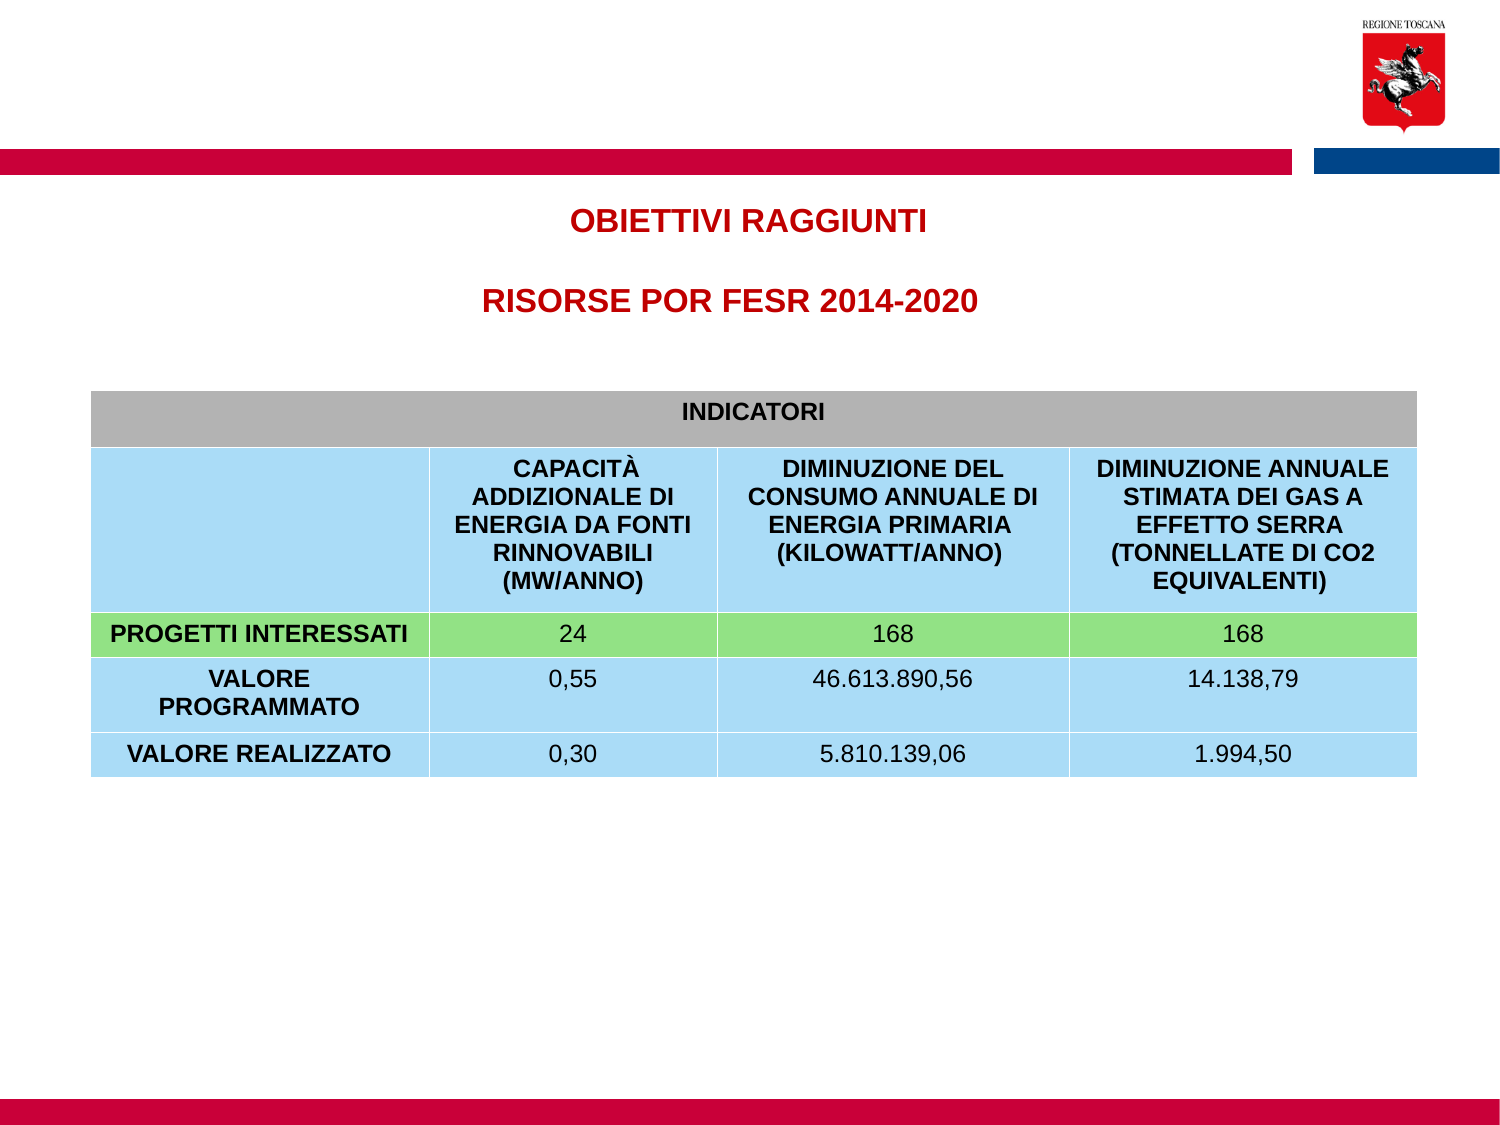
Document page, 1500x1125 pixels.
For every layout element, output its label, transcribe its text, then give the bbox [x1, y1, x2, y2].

table_cell 5.810.139,06 [718, 733, 1069, 777]
picture [1349, 19, 1458, 136]
table_cell 24 [430, 613, 717, 657]
text_box OBIETTIVI RAGGIUNTI RISORSE POR FESR 2014-2020 [51, 191, 1446, 327]
table_cell 0,30 [430, 733, 717, 777]
table_cell [91, 448, 429, 612]
table_cell VALORE PROGRAMMATO [91, 658, 429, 732]
table_cell 0,55 [430, 658, 717, 732]
table_cell 14.138,79 [1070, 658, 1417, 732]
table_cell CAPACITÀ ADDIZIONALE DI ENERGIA DA FONTI RINNOVABILI (MW/ANNO) [430, 448, 717, 612]
table_cell 168 [718, 613, 1069, 657]
table_cell PROGETTI INTERESSATI [91, 613, 429, 657]
table_header INDICATORI [91, 391, 1417, 447]
table_cell VALORE REALIZZATO [91, 733, 429, 777]
table_cell DIMINUZIONE DEL CONSUMO ANNUALE DI ENERGIA PRIMARIA (KILOWATT/ANNO) [718, 448, 1069, 612]
table_cell DIMINUZIONE ANNUALE STIMATA DEI GAS A EFFETTO SERRA (TONNELLATE DI CO2 EQUIVALENTI) [1070, 448, 1417, 612]
table_cell 168 [1070, 613, 1417, 657]
table_cell 1.994,50 [1070, 733, 1417, 777]
table_cell 46.613.890,56 [718, 658, 1069, 732]
